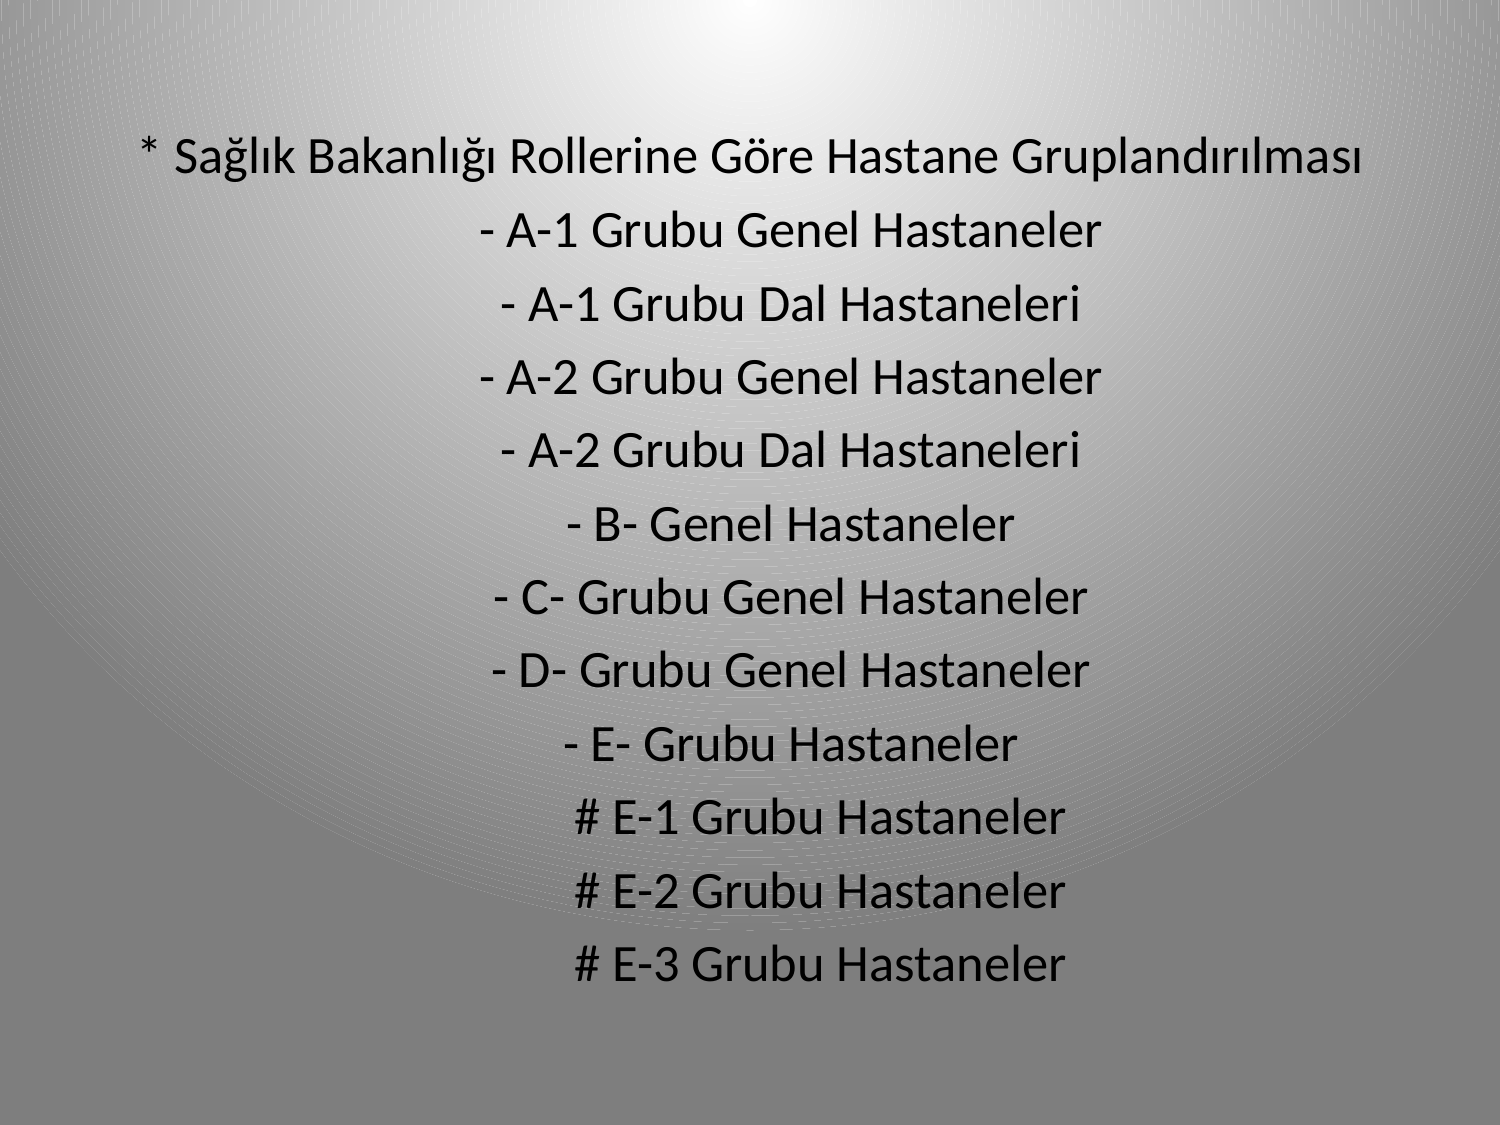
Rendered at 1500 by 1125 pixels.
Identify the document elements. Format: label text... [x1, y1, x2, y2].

list * Sağlık Bakanlığı Rollerine Göre Hastane Gruplandırılması - A-1 Grubu Genel Hastaneler - A-1 Grubu Dal Hastaneleri - A-2 Grubu Genel Hastaneler - A-2 Grubu Dal Hastaneleri - B- Genel Hastaneler - C- Grubu Genel Hastaneler - D- Grubu Genel Hastaneler - E- Grubu Hastaneler # E-1 Grubu Hastaneler # E-2 Grubu Hastaneler # E-3 Grubu Hastaneler [82, 105, 1418, 1005]
